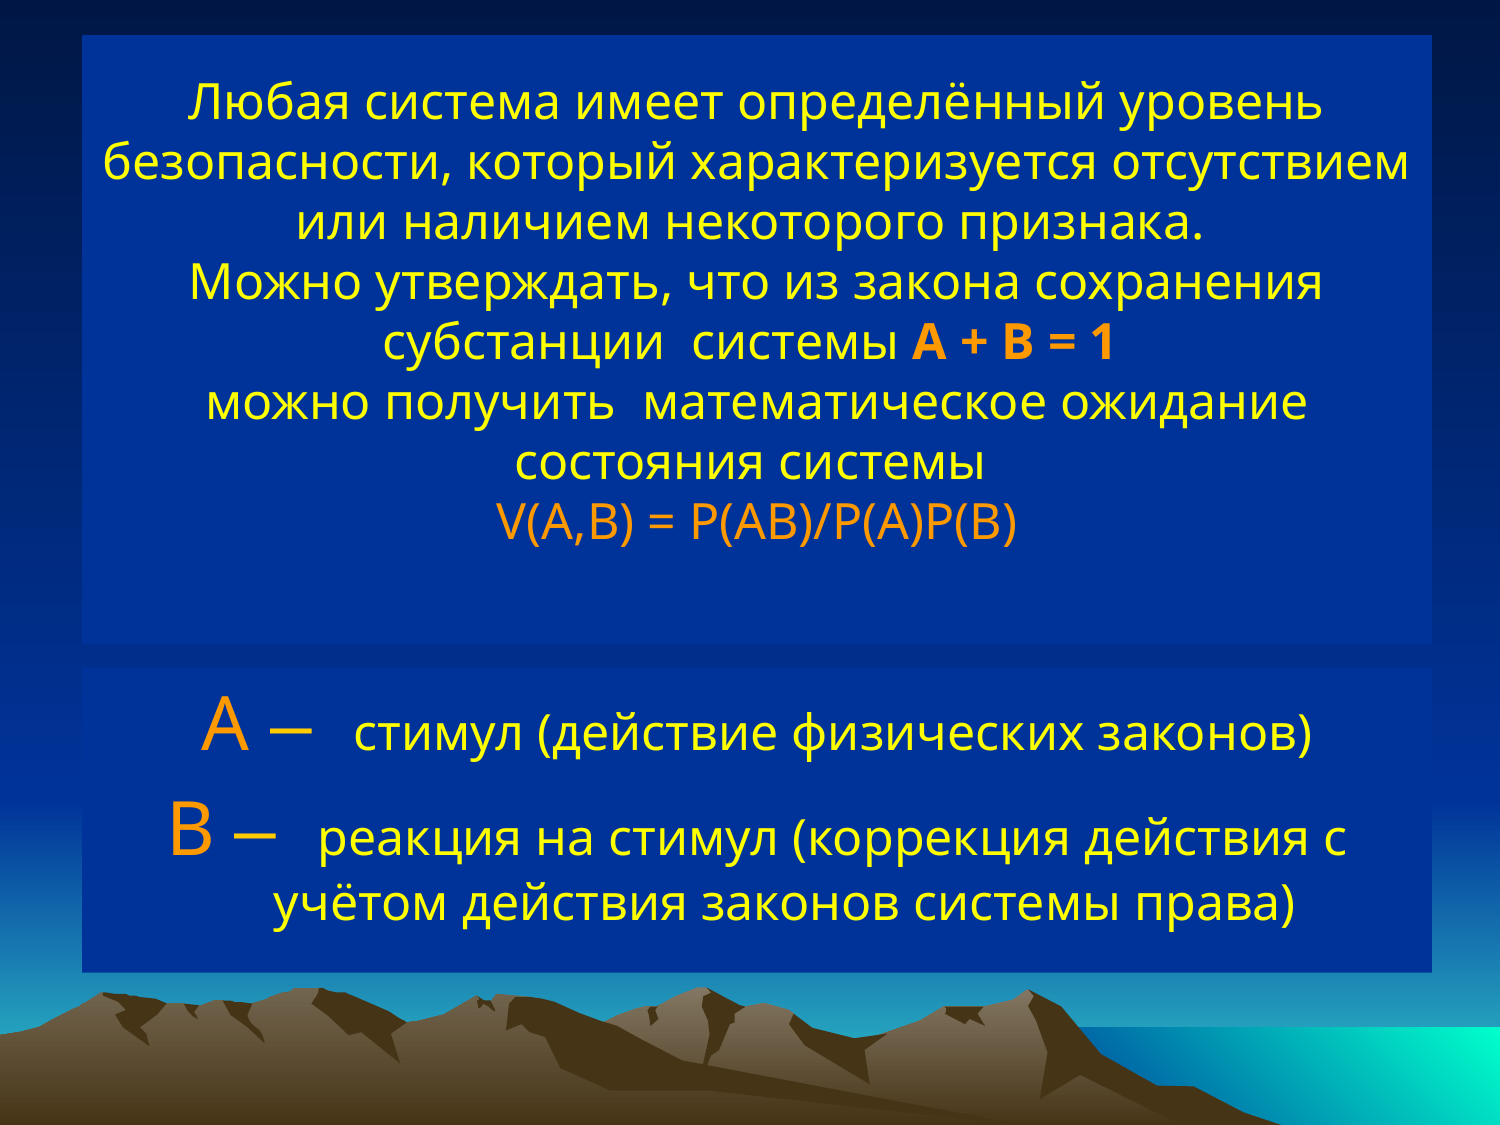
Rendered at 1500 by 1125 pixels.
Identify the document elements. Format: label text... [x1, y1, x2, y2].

title Любая система имеет определённый уровень безопасности, который характеризуется отсутствием или наличием некоторого признака. Можно утверждать, что из закона сохранения субстанции системы А + В = 1 можно получить математическое ожидание состояния системы V(A,B) = P(AB)/P(A)P(B) [81, 34, 1433, 645]
list А – стимул (действие физических законов) В – реакция на стимул (коррекция действия с учётом действия законов системы права) [81, 667, 1433, 973]
